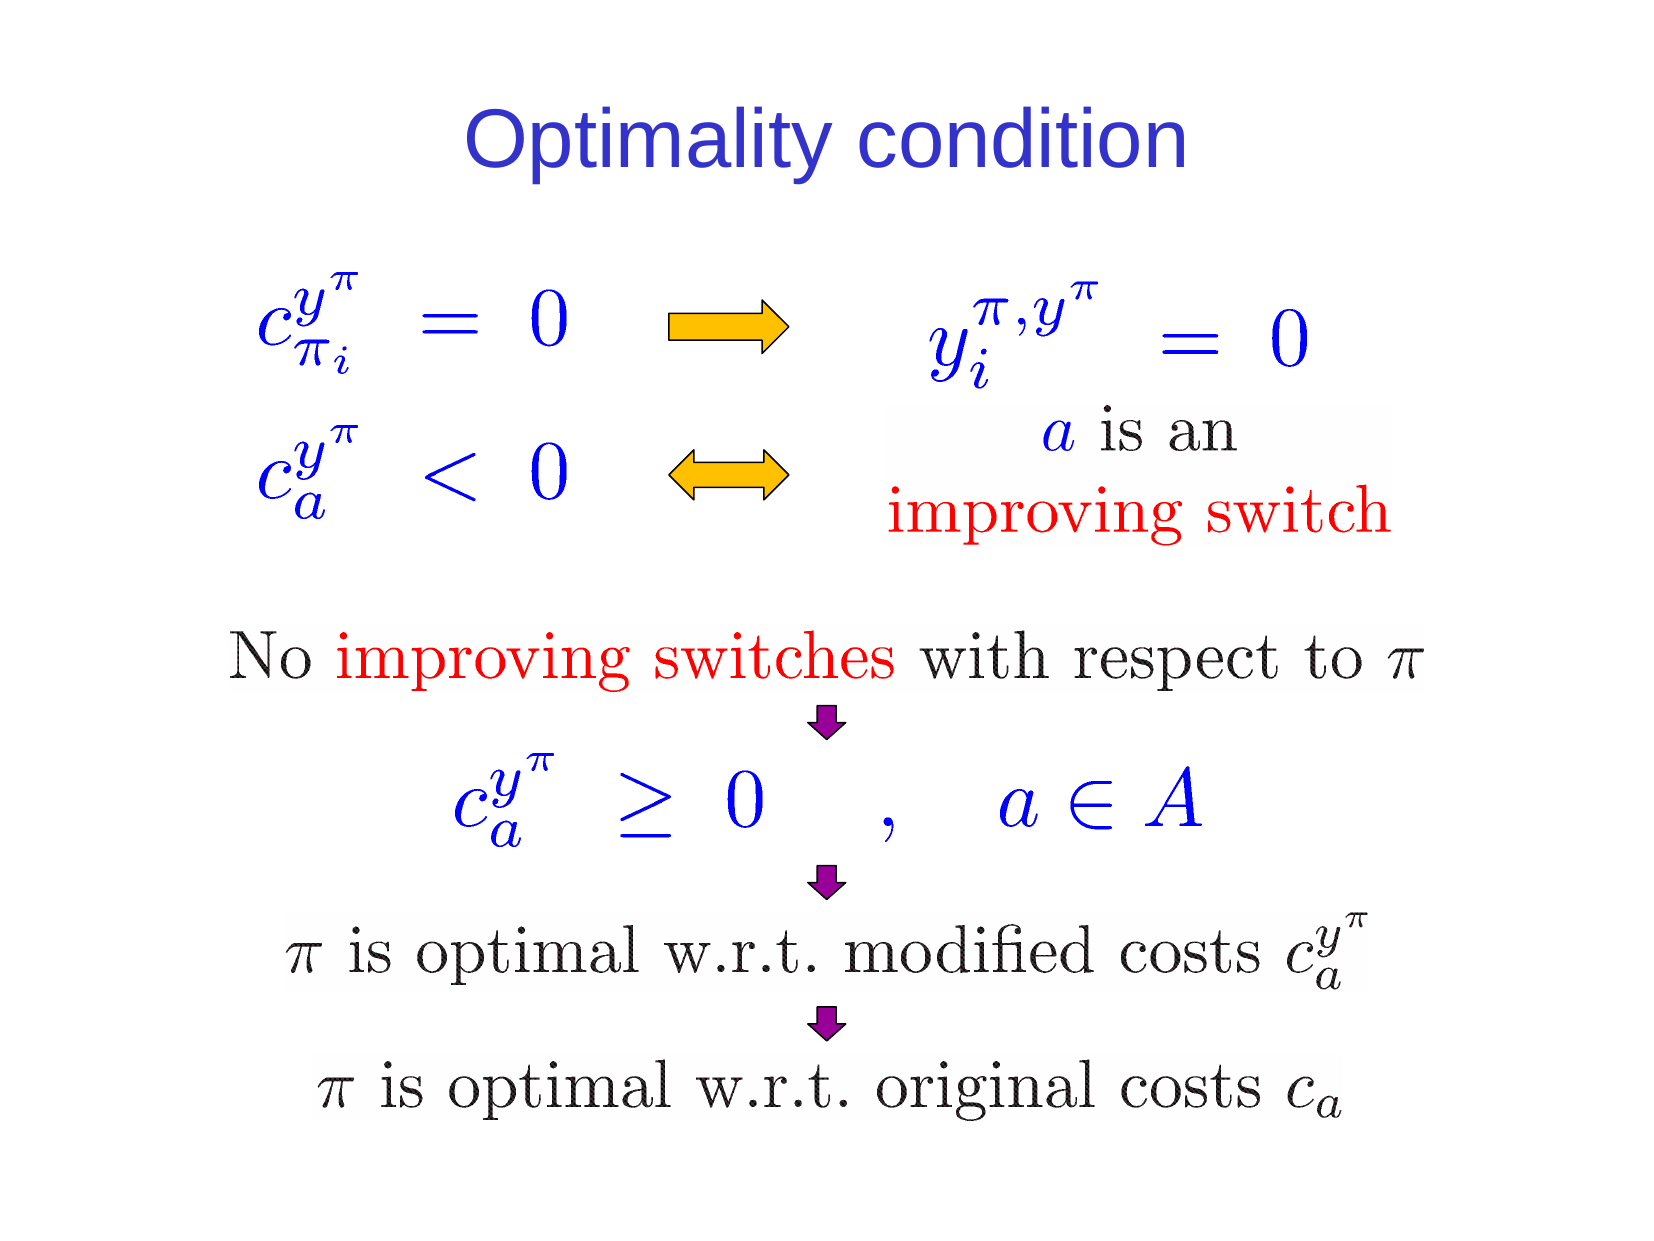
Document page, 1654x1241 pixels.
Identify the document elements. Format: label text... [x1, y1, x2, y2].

text_box Optimality condition [0, 66, 1654, 212]
text_box [807, 705, 846, 740]
picture [447, 752, 1206, 853]
picture [256, 271, 574, 381]
text_box [807, 1006, 846, 1041]
picture [227, 624, 1427, 693]
text_box [668, 300, 789, 354]
text_box [807, 865, 846, 900]
text_box [668, 449, 789, 500]
picture [312, 1053, 1342, 1123]
picture [256, 424, 574, 526]
picture [884, 404, 1393, 548]
picture [921, 274, 1314, 392]
picture [284, 912, 1369, 995]
